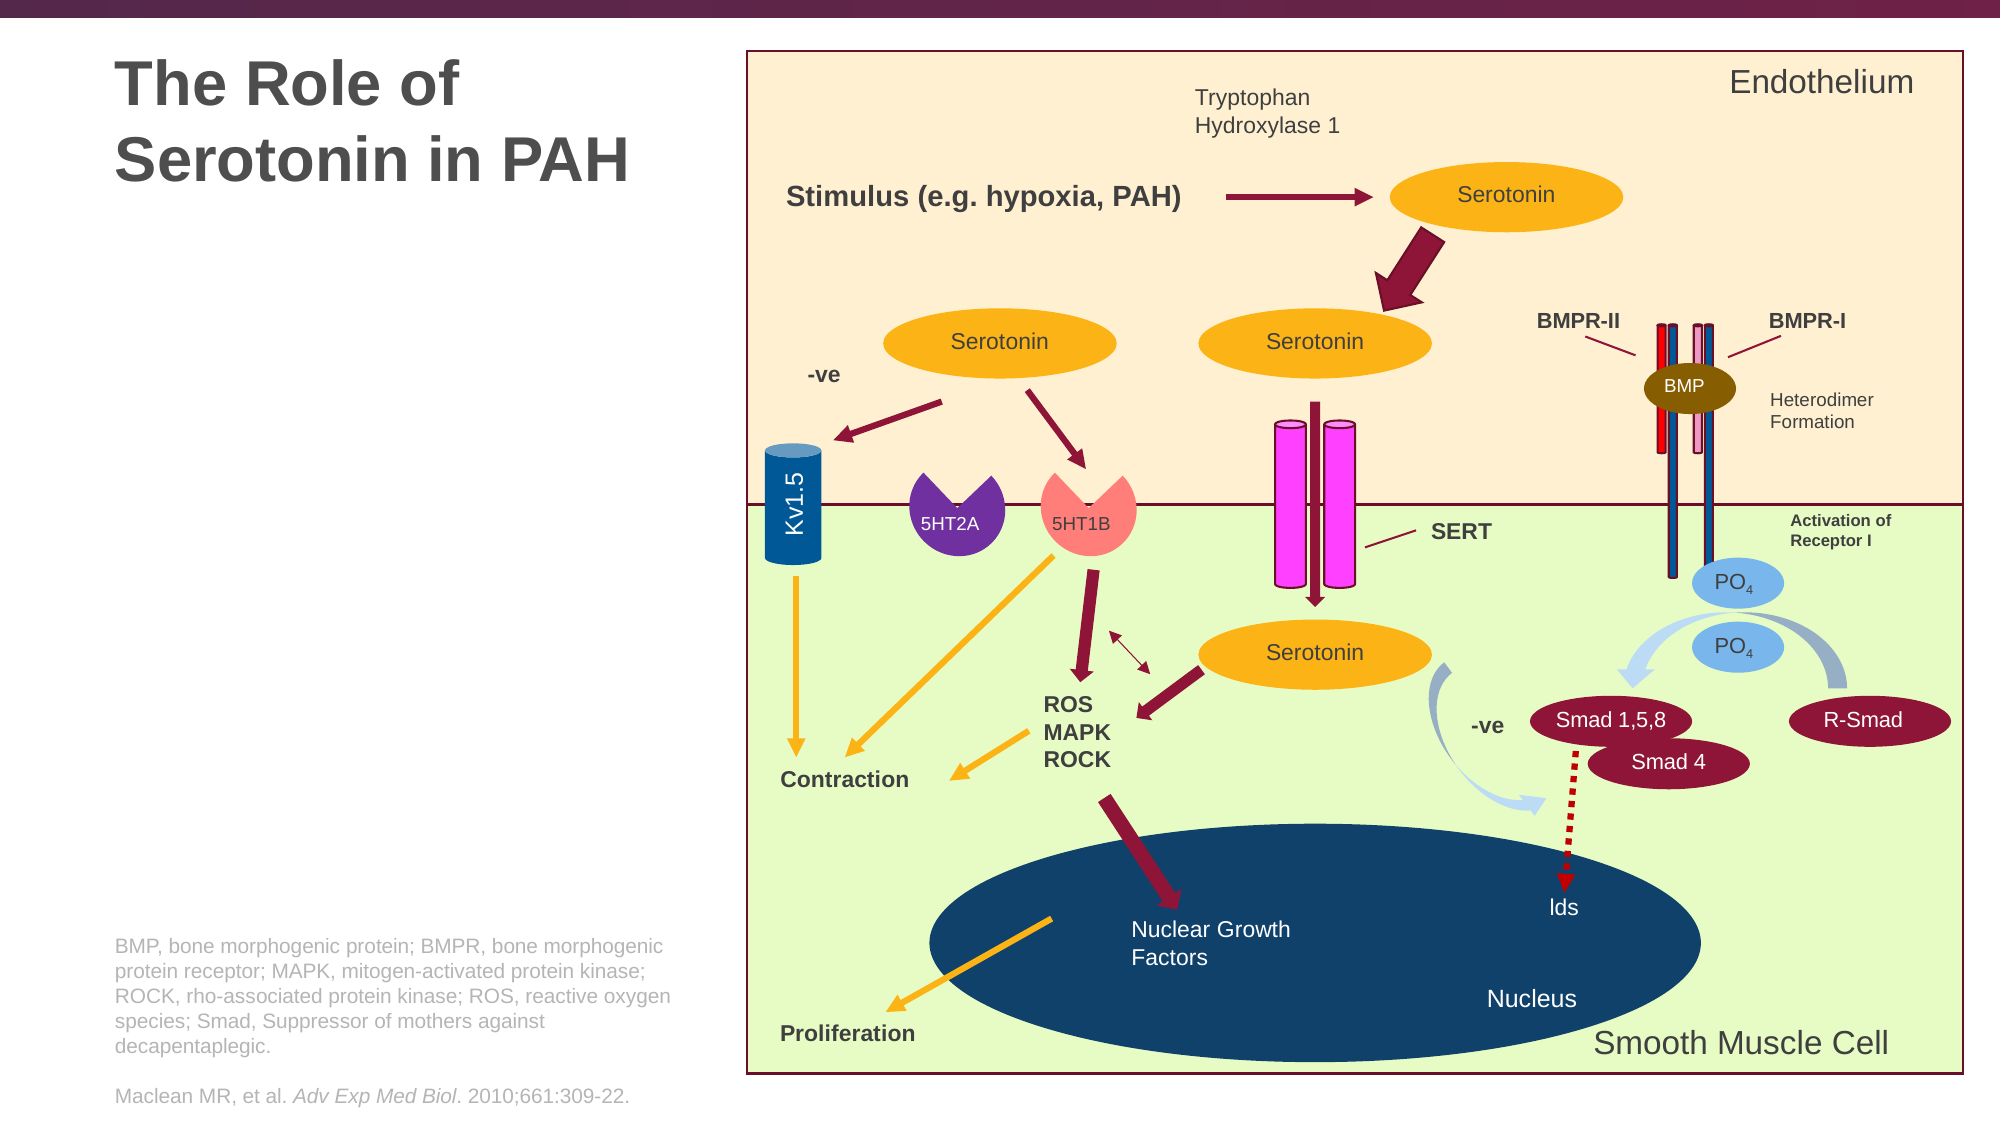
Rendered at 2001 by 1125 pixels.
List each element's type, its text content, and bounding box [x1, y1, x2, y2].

title The Role of Serotonin in PAH [99, 32, 647, 204]
footer BMP, bone morphogenic protein; BMPR, bone morphogenic protein receptor; MAPK, mitogen-activated protein kinase; ROCK, rho-associated protein kinase; ROS, reactive oxygen species; Smad, Suppressor of mothers against decapentaplegic. Maclean MR, et al. Adv Exp Med Biol. 2010;661:309-22. [99, 1042, 707, 1116]
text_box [746, 51, 1964, 1074]
